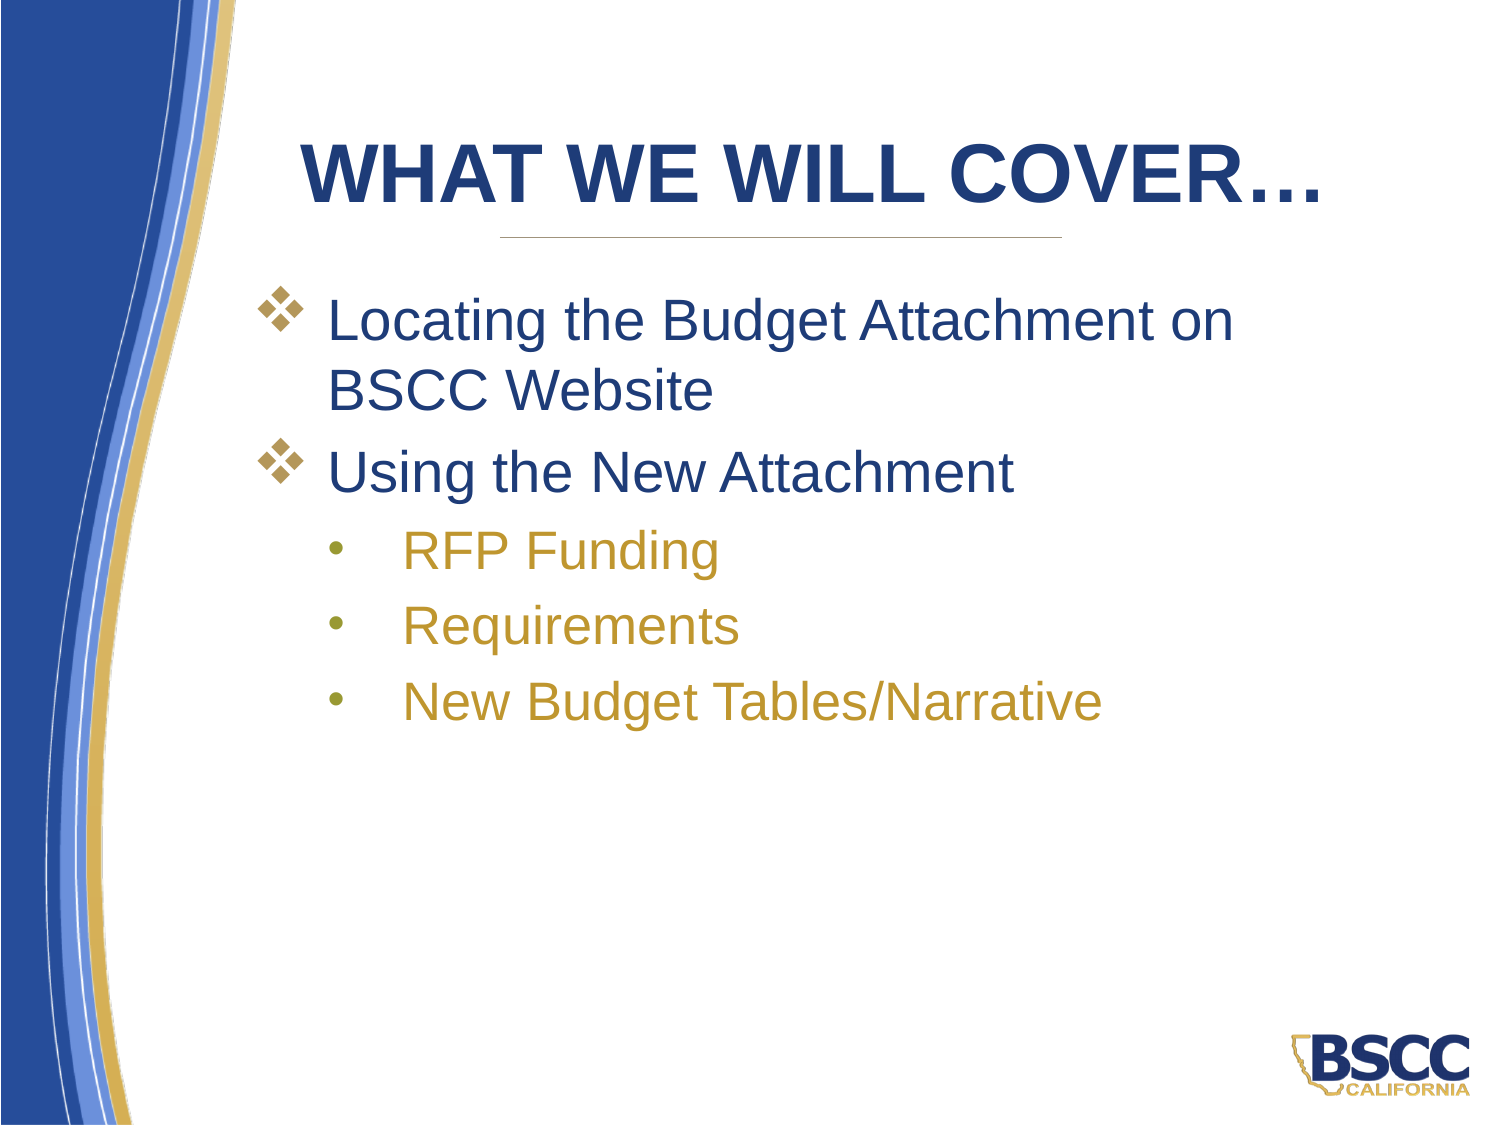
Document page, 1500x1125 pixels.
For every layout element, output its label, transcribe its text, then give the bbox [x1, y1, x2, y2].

picture [1, 0, 242, 1124]
picture [1290, 1034, 1470, 1097]
list Locating the Budget Attachment on BSCC Website Using the New Attachment RFP Funding Requirements New Budget Tables/Narrative [237, 274, 1376, 988]
title What we will Cover… [105, 99, 1457, 238]
